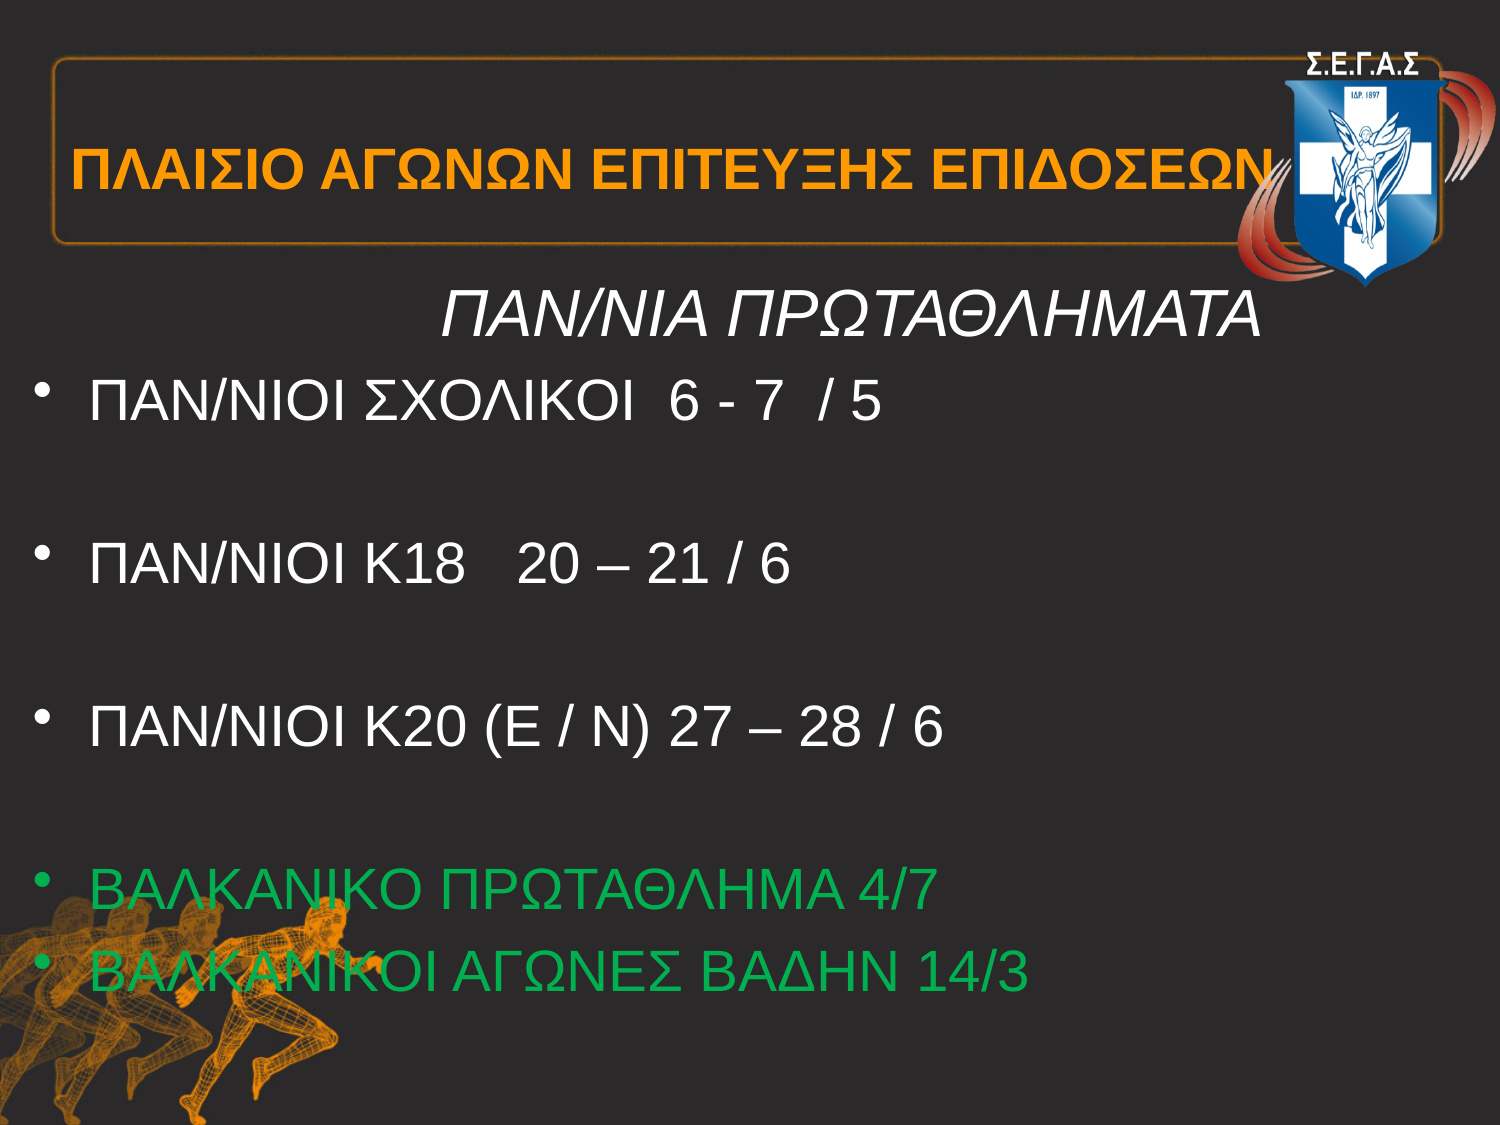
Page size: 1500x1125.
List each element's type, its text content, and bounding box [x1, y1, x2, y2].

title ΠΛΑΙΣΙΟ ΑΓΩΝΩΝ ΕΠΙΤΕΥΞΗΣ ΕΠΙΔΟΣΕΩΝ [29, 78, 1228, 256]
list ΠΑΝ/ΝΙΑ ΠΡΩΤΑΘΛΗΜΑΤΑ ΠΑΝ/ΝΙΟΙ ΣΧΟΛΙΚΟΙ 6 - 7 / 5 ΠΑΝ/ΝΙΟΙ Κ18 20 – 21 / 6 ΠΑΝ/ΝΙΟΙ Κ20 (Ε / Ν) 27 – 28 / 6 ΒΑΛΚΑΝΙΚΟ ΠΡΩΤΑΘΛΗΜΑ 4/7 ΒΑΛΚΑΝΙΚΟΙ ΑΓΩΝΕΣ ΒΑΔΗΝ 14/3 [17, 262, 1500, 1125]
picture [0, 0, 1500, 1125]
